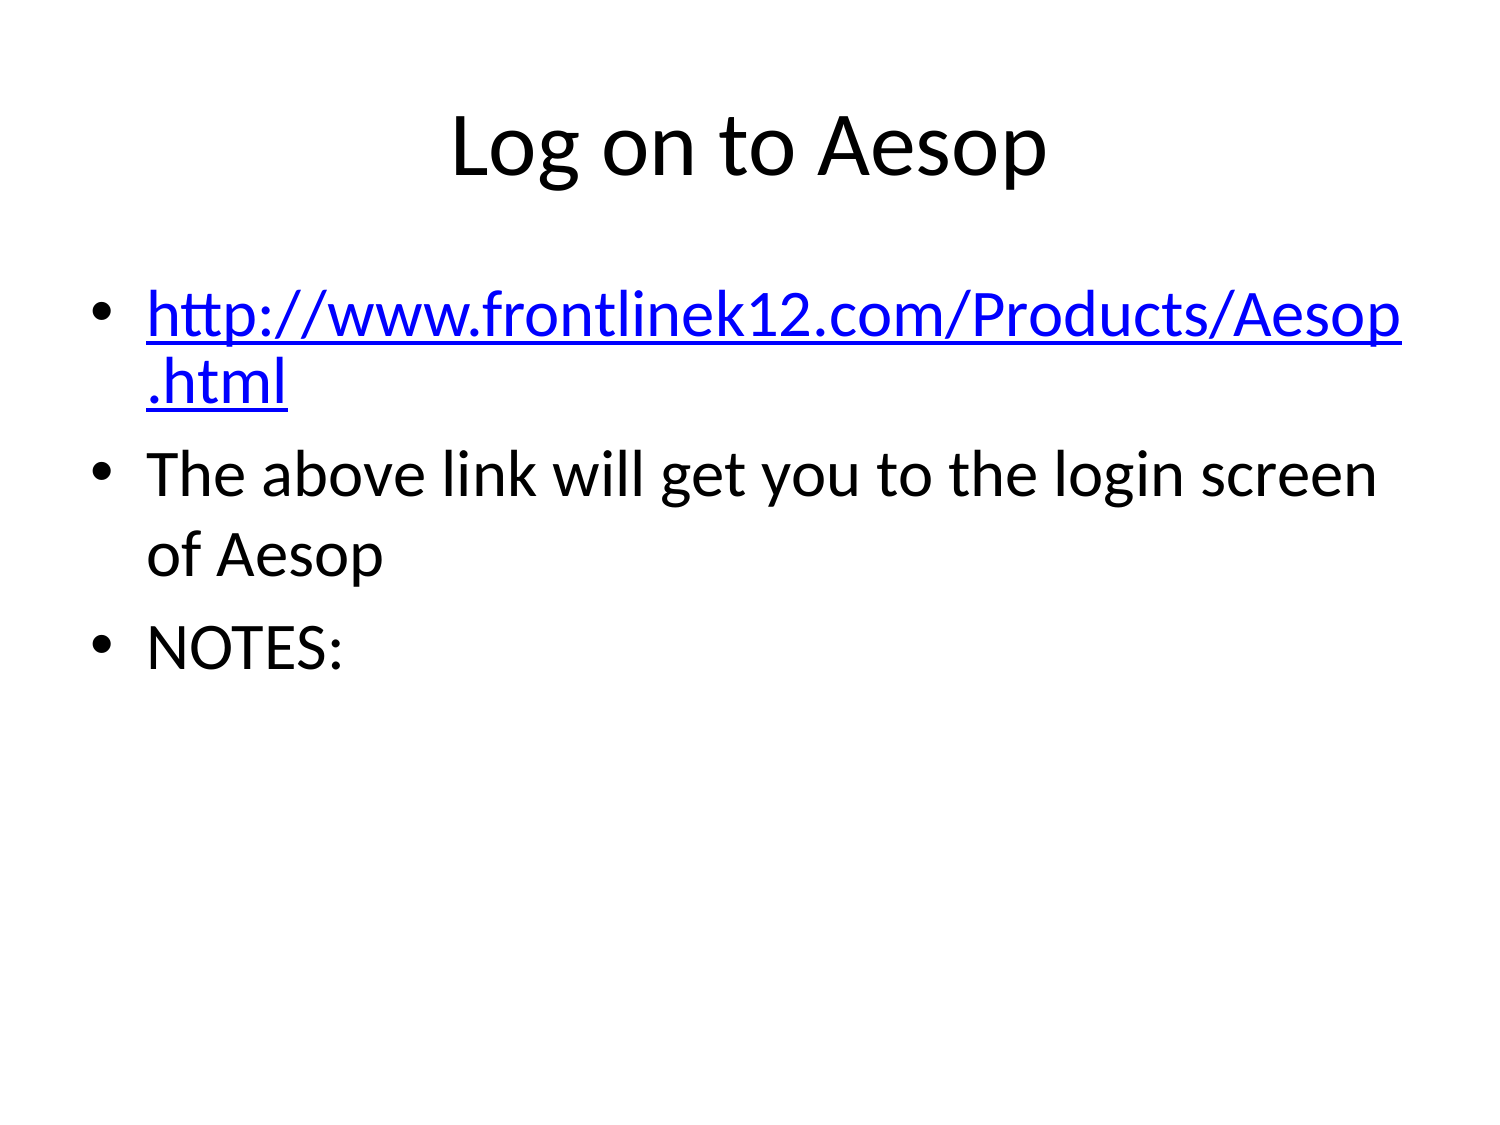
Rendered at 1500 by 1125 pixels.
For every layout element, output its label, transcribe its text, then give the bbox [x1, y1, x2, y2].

title Log on to Aesop [75, 45, 1425, 233]
list http://www.frontlinek12.com/Products/Aesop.html The above link will get you to the login screen of Aesop NOTES: [75, 262, 1425, 1005]
